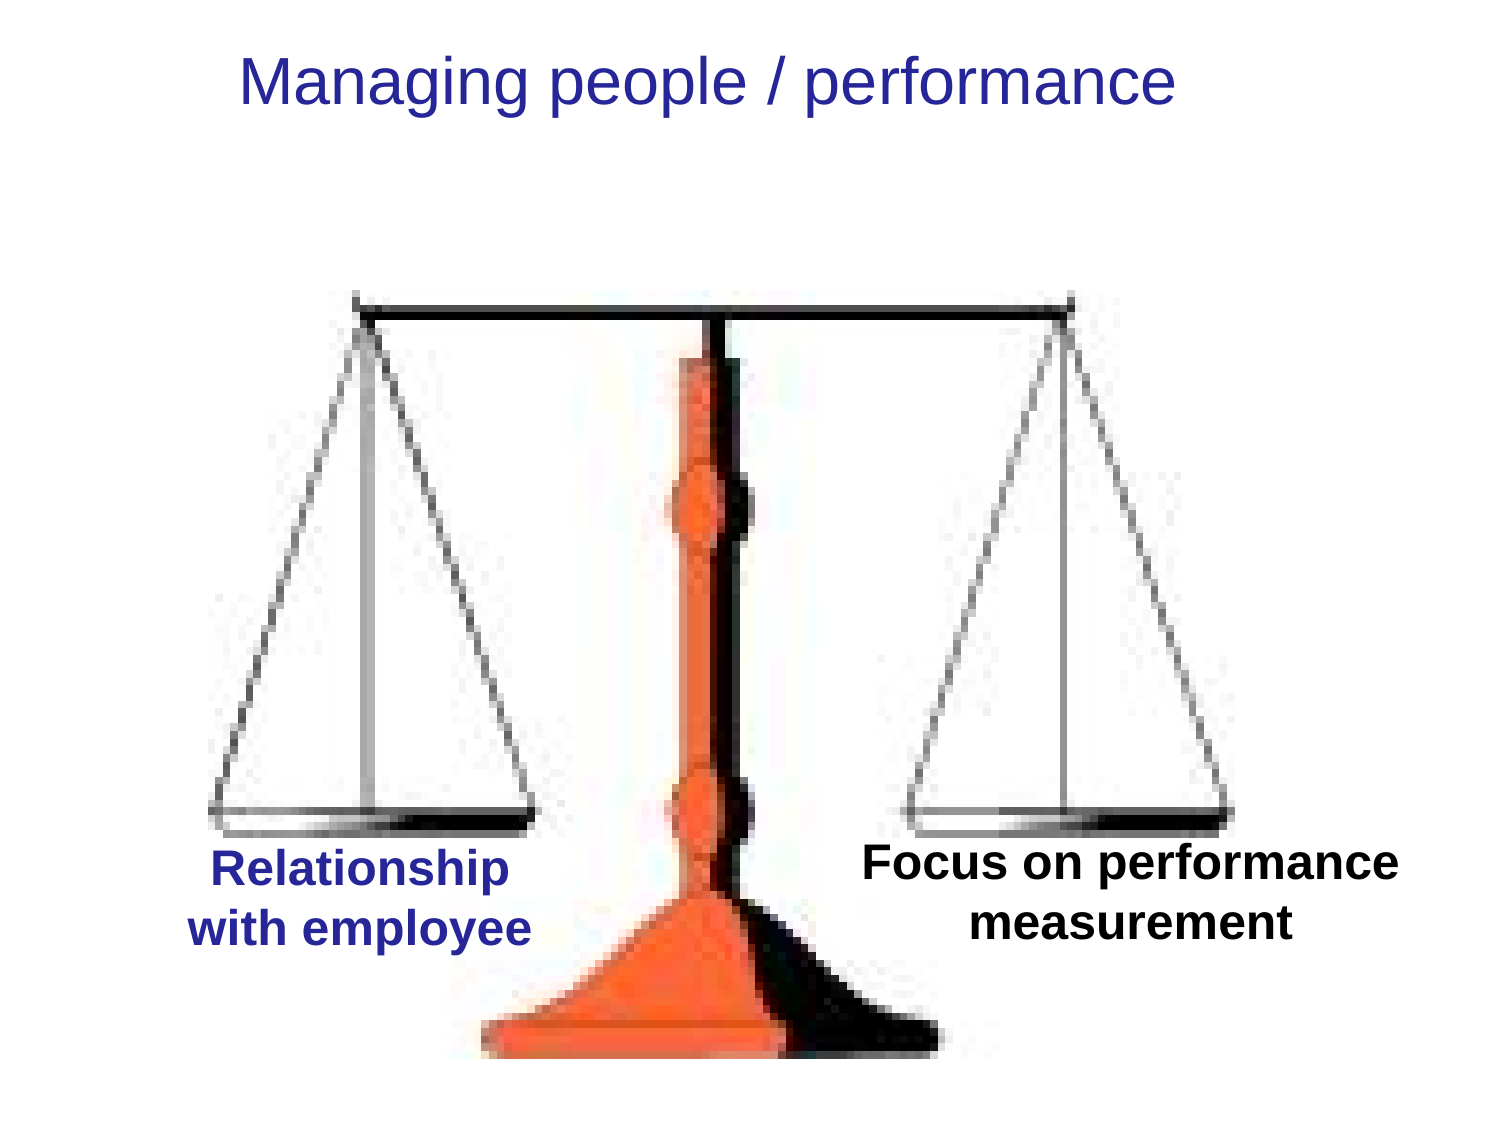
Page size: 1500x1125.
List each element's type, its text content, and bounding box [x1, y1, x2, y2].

text_box Focus on performance measurement [1241, 822, 1441, 958]
text_box Relationship with employee [159, 828, 203, 963]
picture [208, 290, 1236, 1060]
text_box Managing people / performance [200, 30, 1217, 126]
